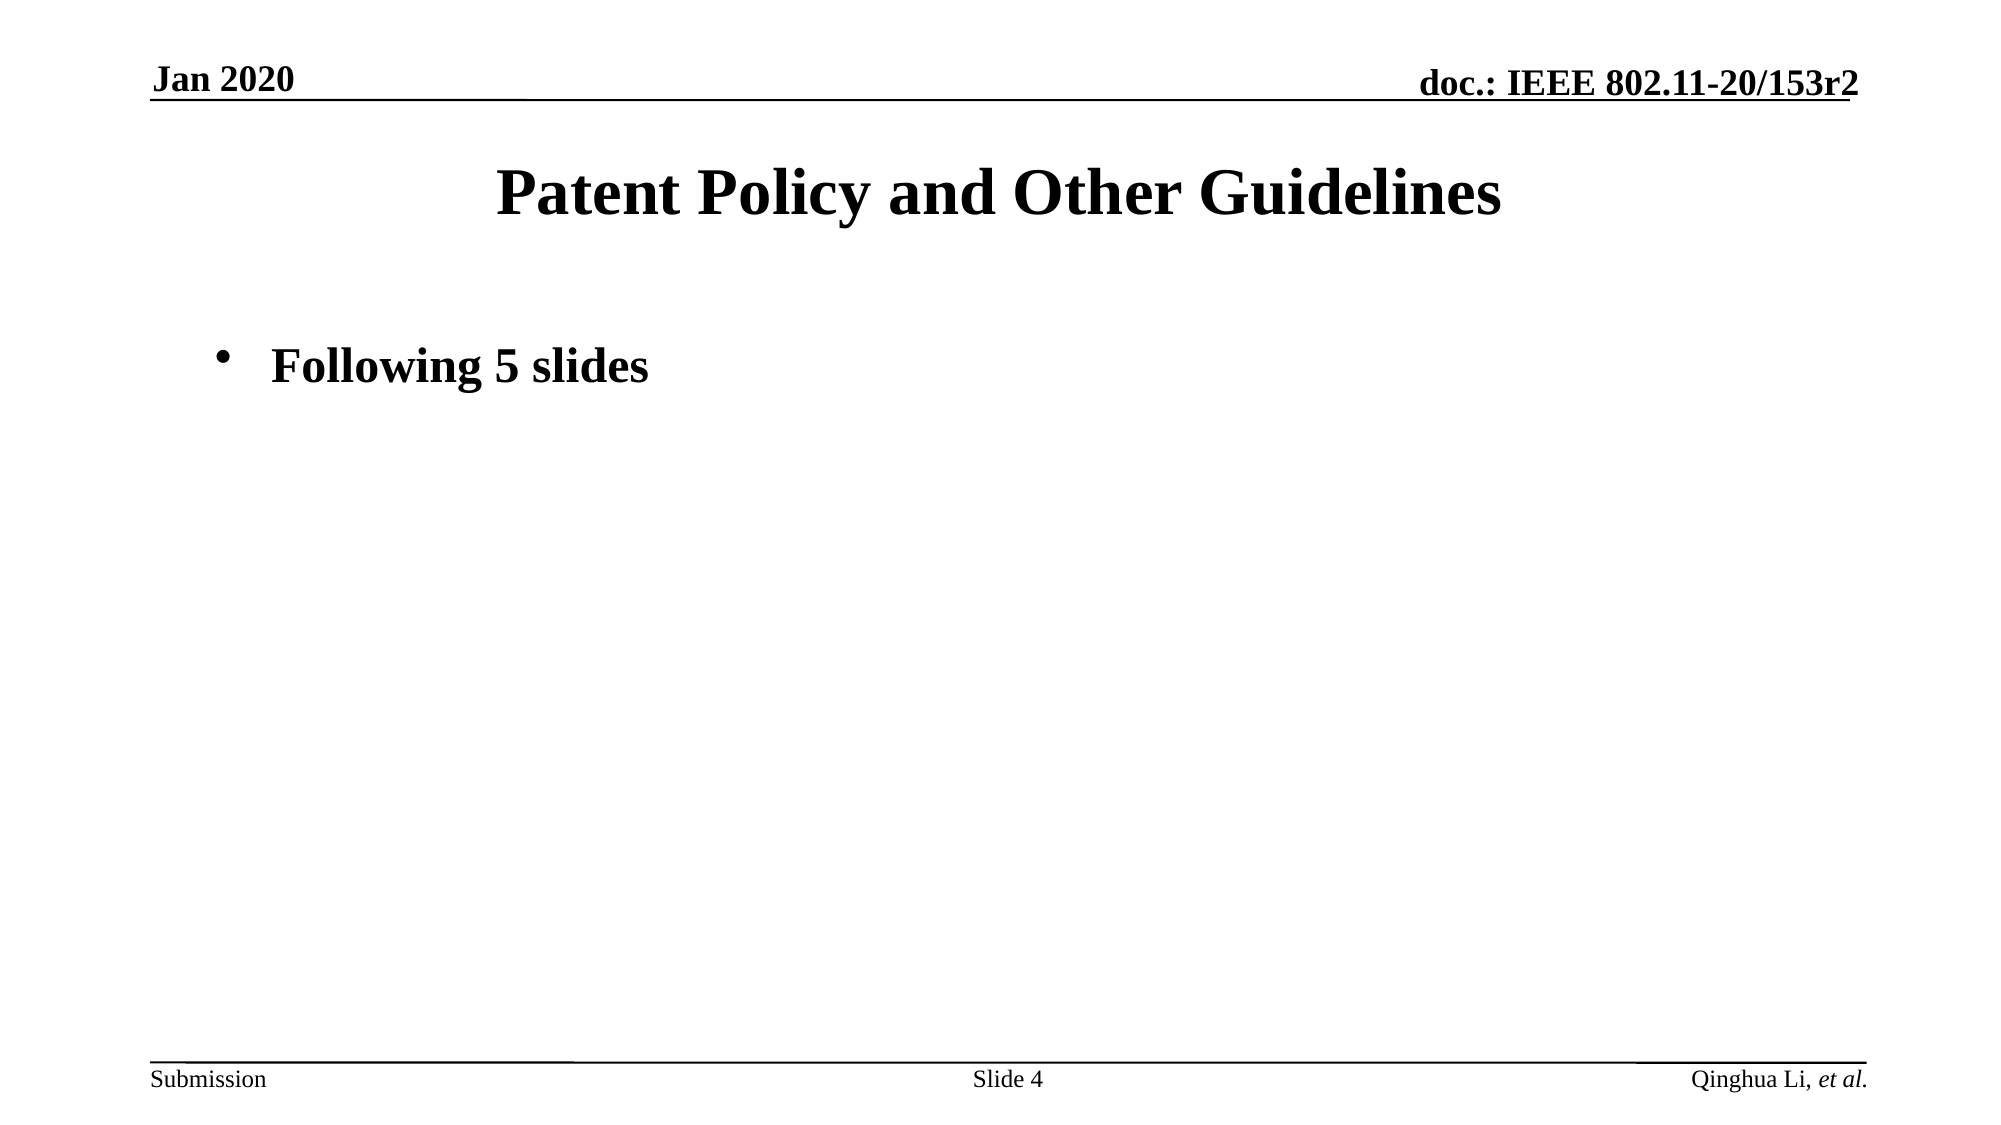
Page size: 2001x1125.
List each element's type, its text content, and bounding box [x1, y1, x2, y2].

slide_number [152, 54, 563, 100]
text_box Patent Policy and Other Guidelines [200, 100, 1800, 276]
text_box Following 5 slides [200, 324, 1800, 1000]
footer Qinghua Li, et al. [1171, 1061, 1869, 1093]
slide_number Slide 4 [949, 1061, 1067, 1123]
